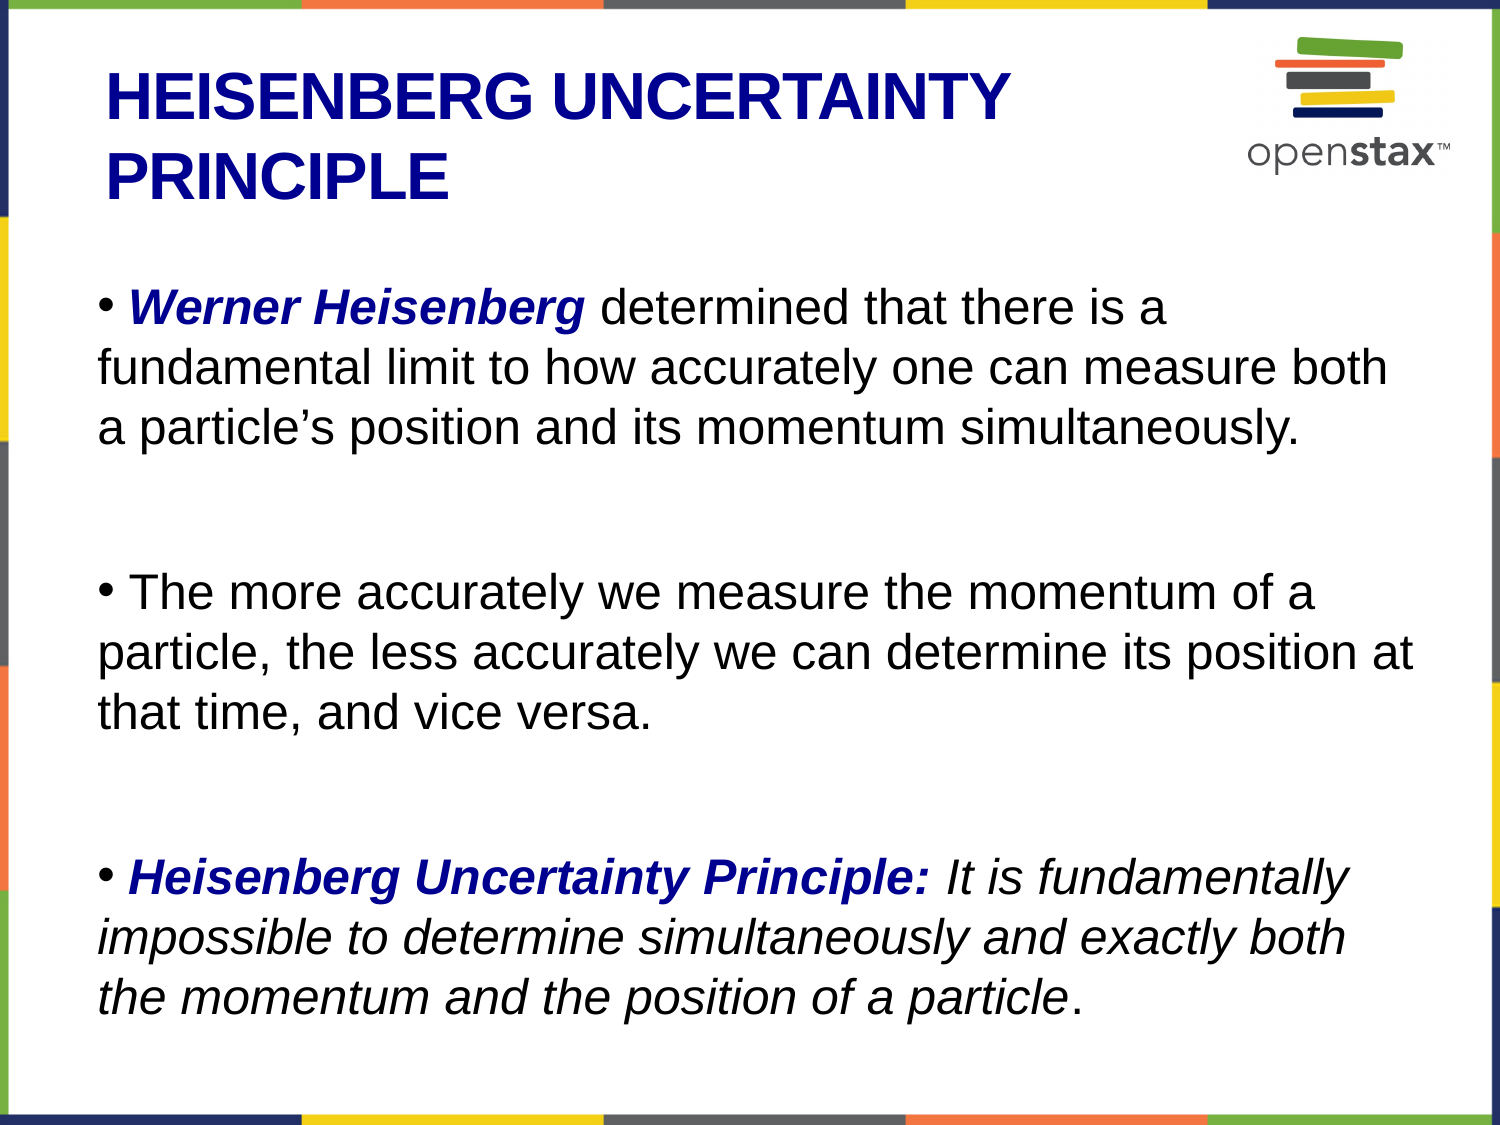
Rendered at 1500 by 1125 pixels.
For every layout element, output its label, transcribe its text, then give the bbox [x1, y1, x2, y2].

picture [0, 0, 1500, 1125]
title Heisenberg uncertainty principle [90, 137, 1166, 184]
list Werner Heisenberg determined that there is a fundamental limit to how accurately one can measure both a particle’s position and its momentum simultaneously. The more accurately we measure the momentum of a particle, the less accurately we can determine its position at that time, and vice versa. Heisenberg Uncertainty Principle: It is fundamentally impossible to determine simultaneously and exactly both the momentum and the position of a particle. [82, 184, 1441, 1125]
